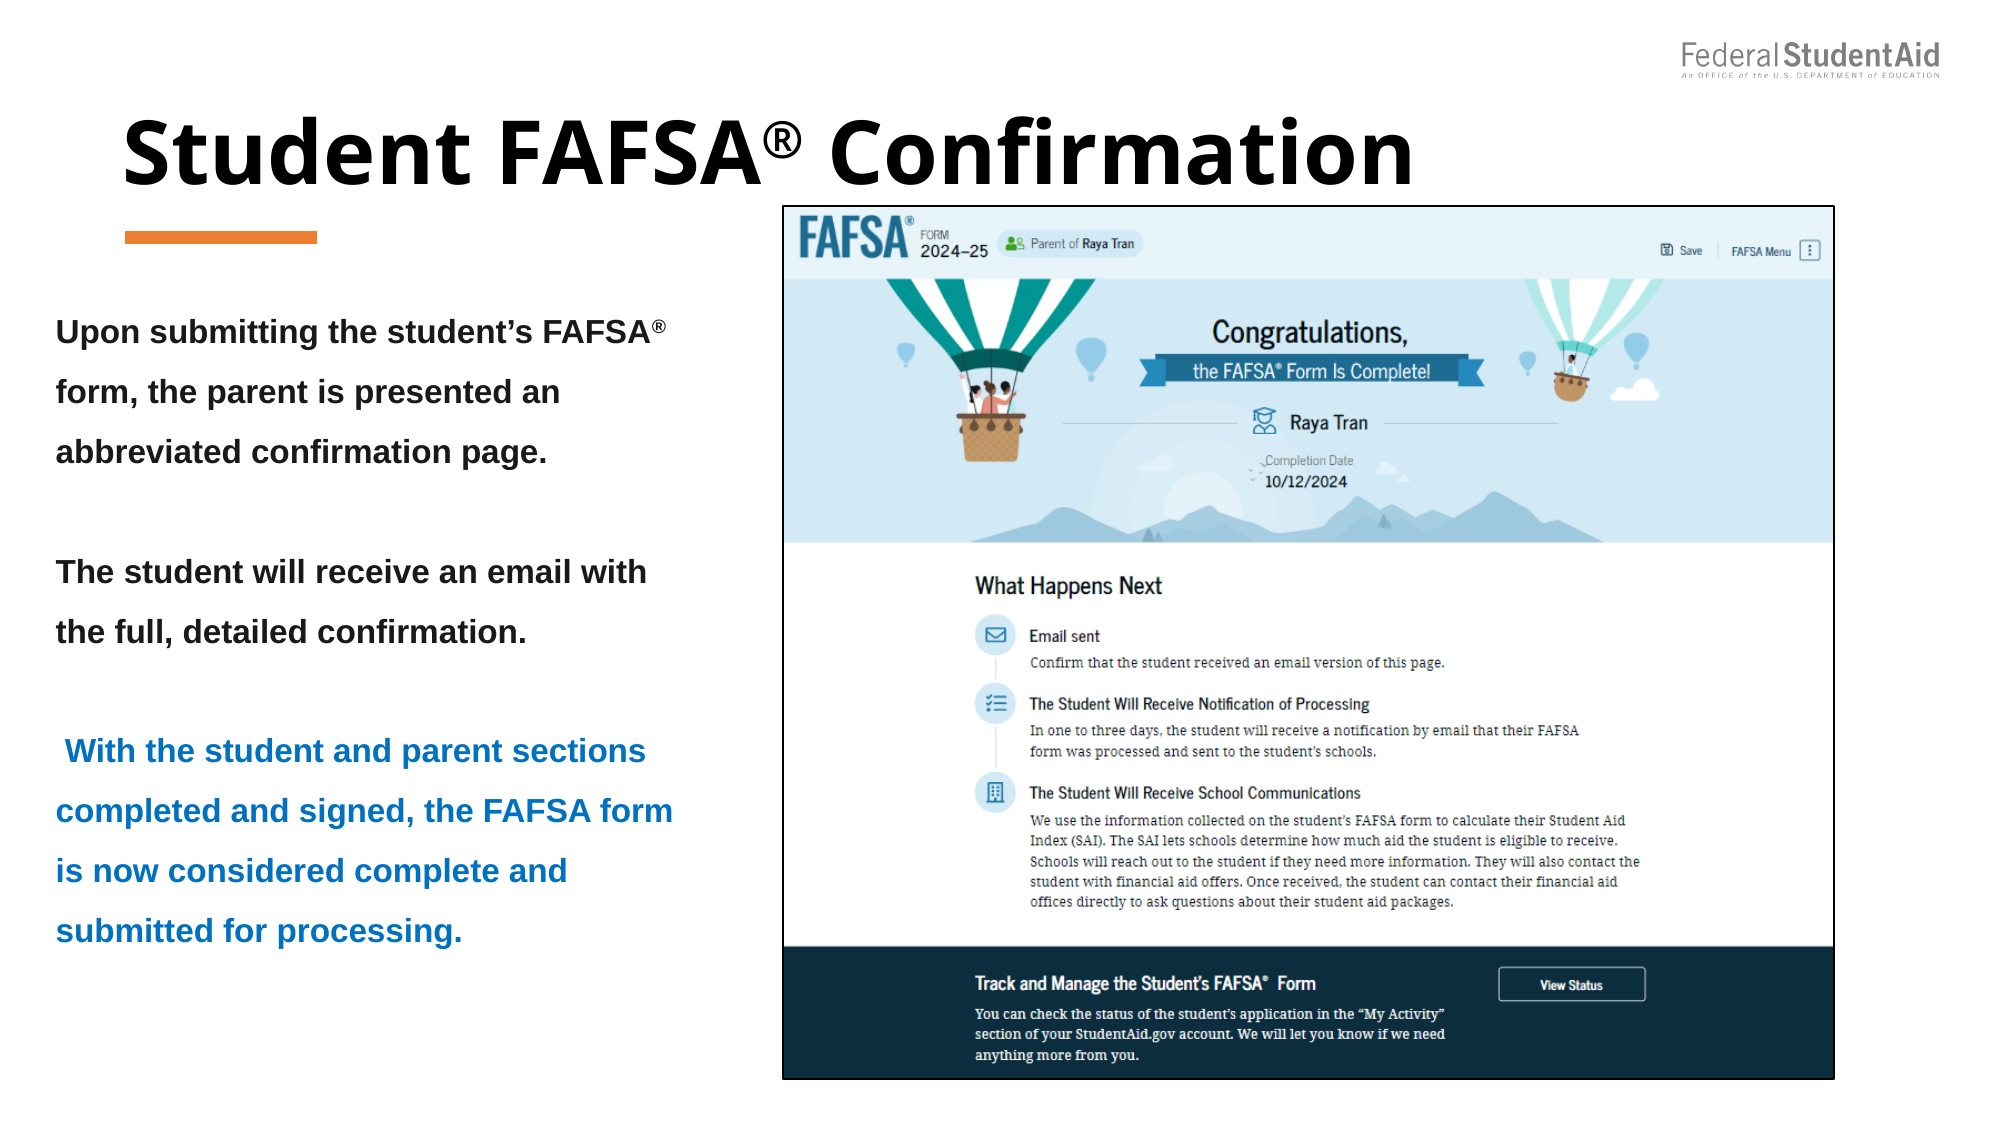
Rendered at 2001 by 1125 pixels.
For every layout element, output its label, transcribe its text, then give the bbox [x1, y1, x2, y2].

title Student FAFSA® Confirmation [107, 88, 2000, 239]
picture [783, 206, 1833, 1079]
text_box Upon submitting the student’s FAFSA® form, the parent is presented an abbreviated confirmation page. The student will receive an email with the full, detailed confirmation. With the student and parent sections completed and signed, the FAFSA form is now considered complete and submitted for processing. [40, 282, 690, 957]
picture [1681, 42, 1939, 78]
